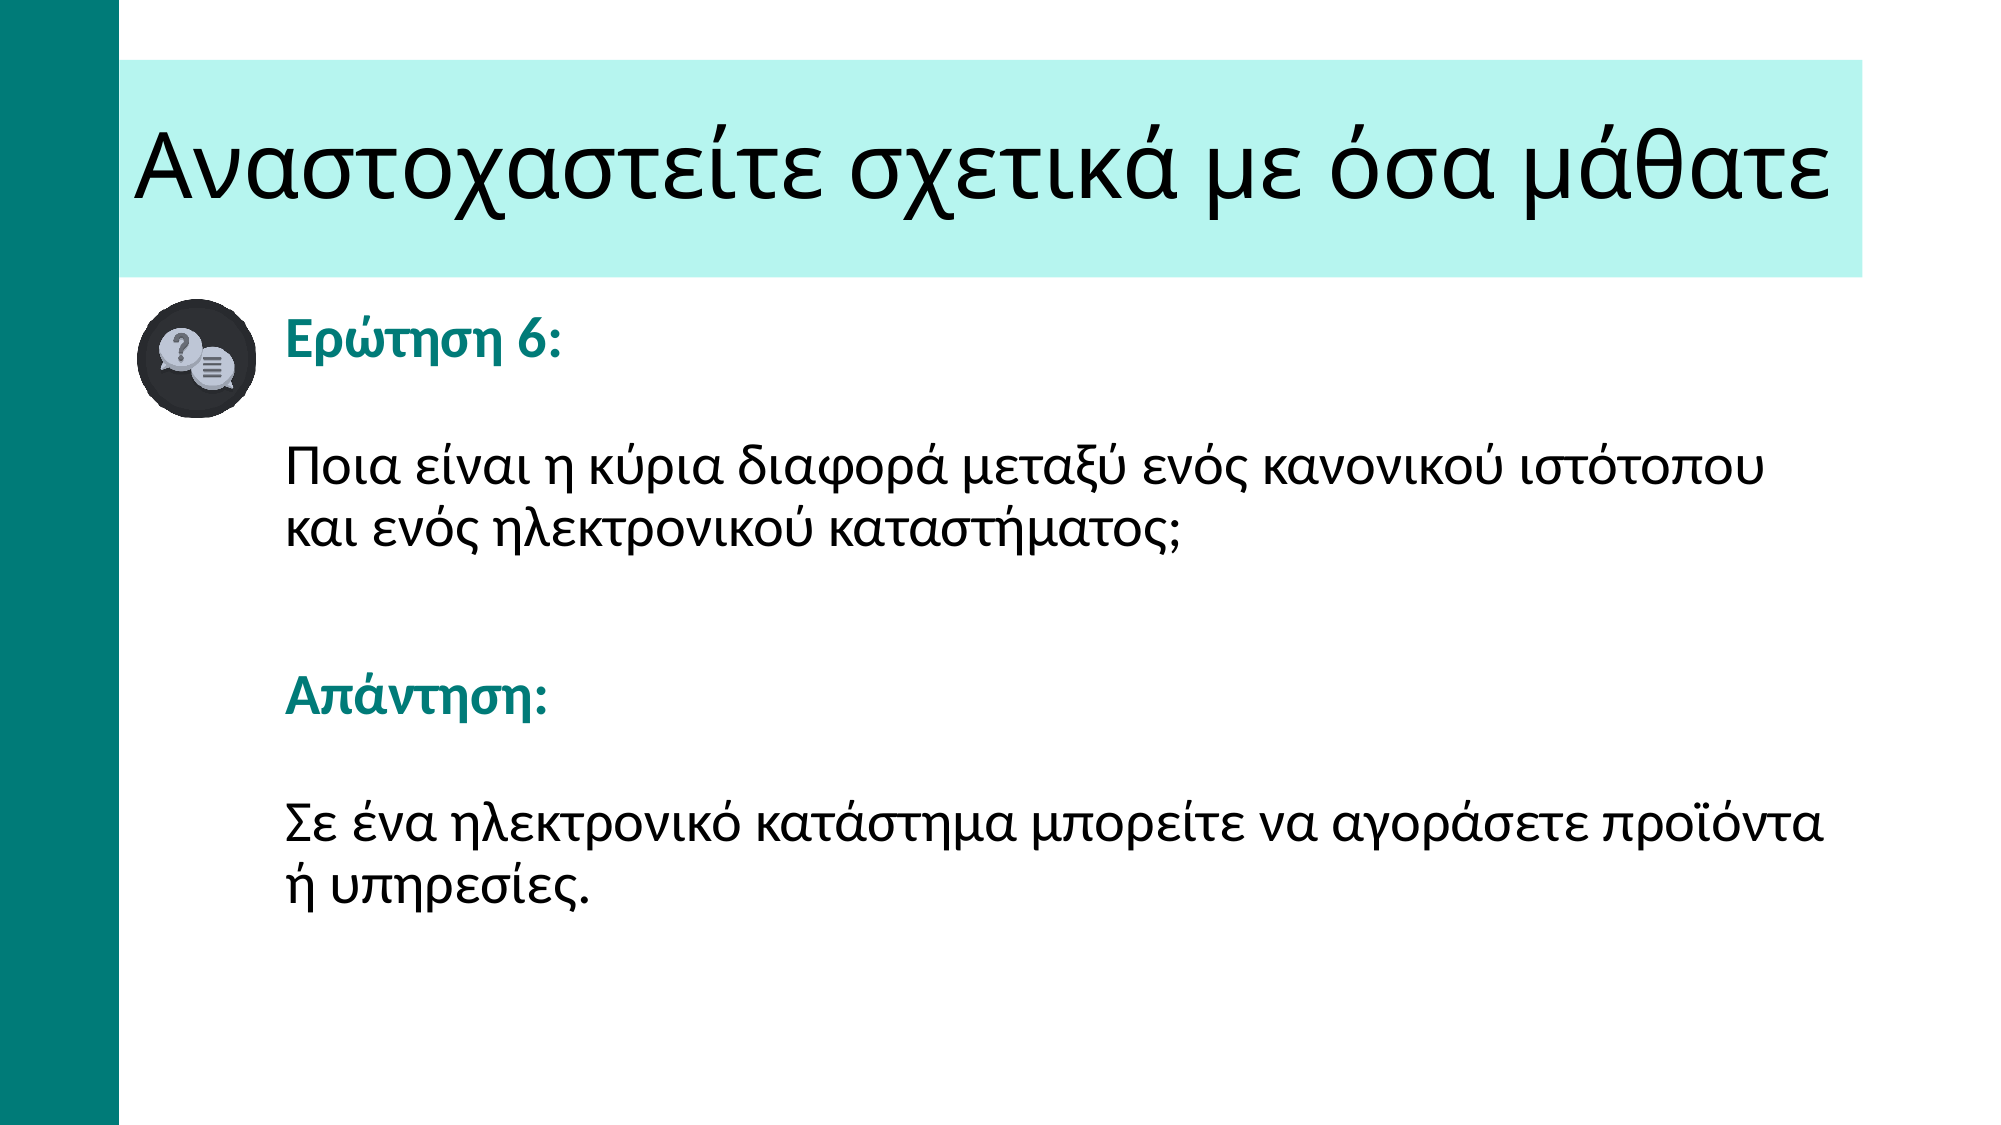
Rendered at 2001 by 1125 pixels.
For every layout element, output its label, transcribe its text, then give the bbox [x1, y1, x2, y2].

title Αναστοχαστείτε σχετικά με όσα μάθατε [119, 59, 1863, 278]
picture [137, 299, 256, 418]
list Ερώτηση 6: Ποια είναι η κύρια διαφορά μεταξύ ενός κανονικού ιστότοπου και ενός ηλεκτρονικού καταστήματος; Απάντηση: Σε ένα ηλεκτρονικό κατάστημα μπορείτε να αγοράσετε προϊόντα ή υπηρεσίες. [137, 299, 1863, 1097]
